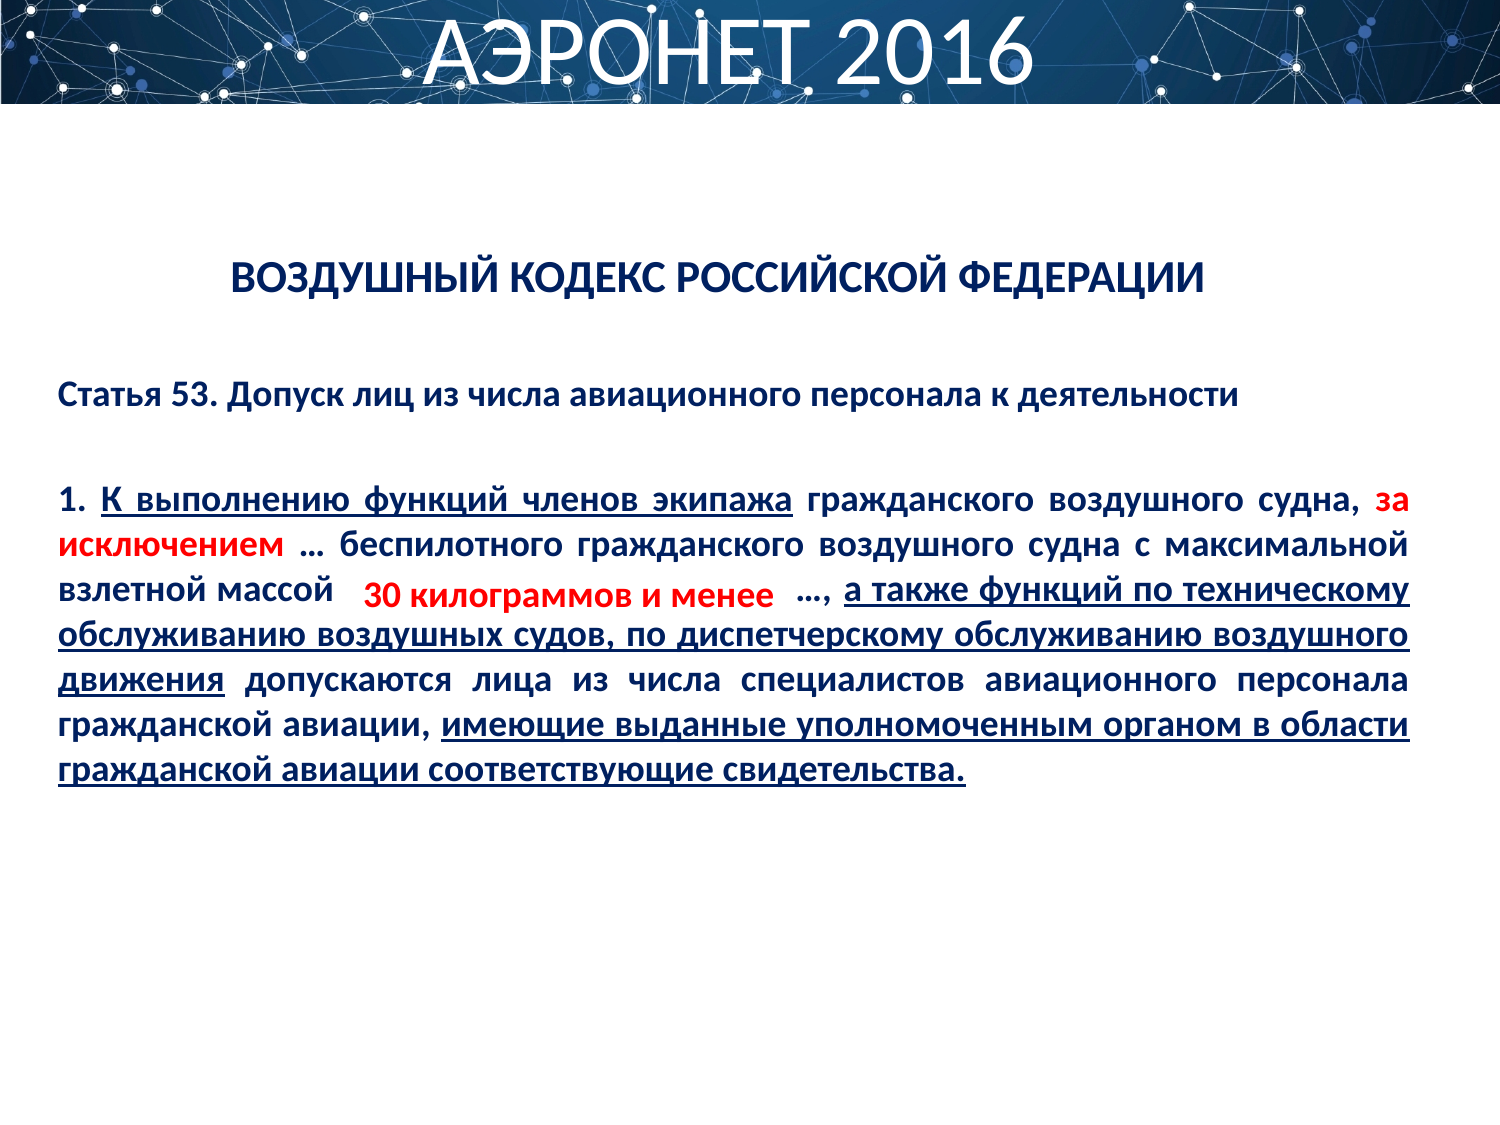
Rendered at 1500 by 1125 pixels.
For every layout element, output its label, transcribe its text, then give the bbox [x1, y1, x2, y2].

picture [0, 0, 1500, 105]
title ВОЗДУШНЫЙ КОДЕКС РОССИЙСКОЙ ФЕДЕРАЦИИ [42, 204, 1393, 344]
list Статья 53. Допуск лиц из числа авиационного персонала к деятельности 1. К выполнению функций членов экипажа гражданского воздушного судна, за исключением … беспилотного гражданского воздушного судна с максимальной взлетной массой …, а также функций по техническому обслуживанию воздушных судов, по диспетчерскому обслуживанию воздушного движения допускаются лица из числа специалистов авиационного персонала гражданской авиации, имеющие выданные уполномоченным органом в области гражданской авиации соответствующие свидетельства. [42, 361, 1425, 1059]
text_box 30 килограммов и менее [348, 562, 798, 623]
